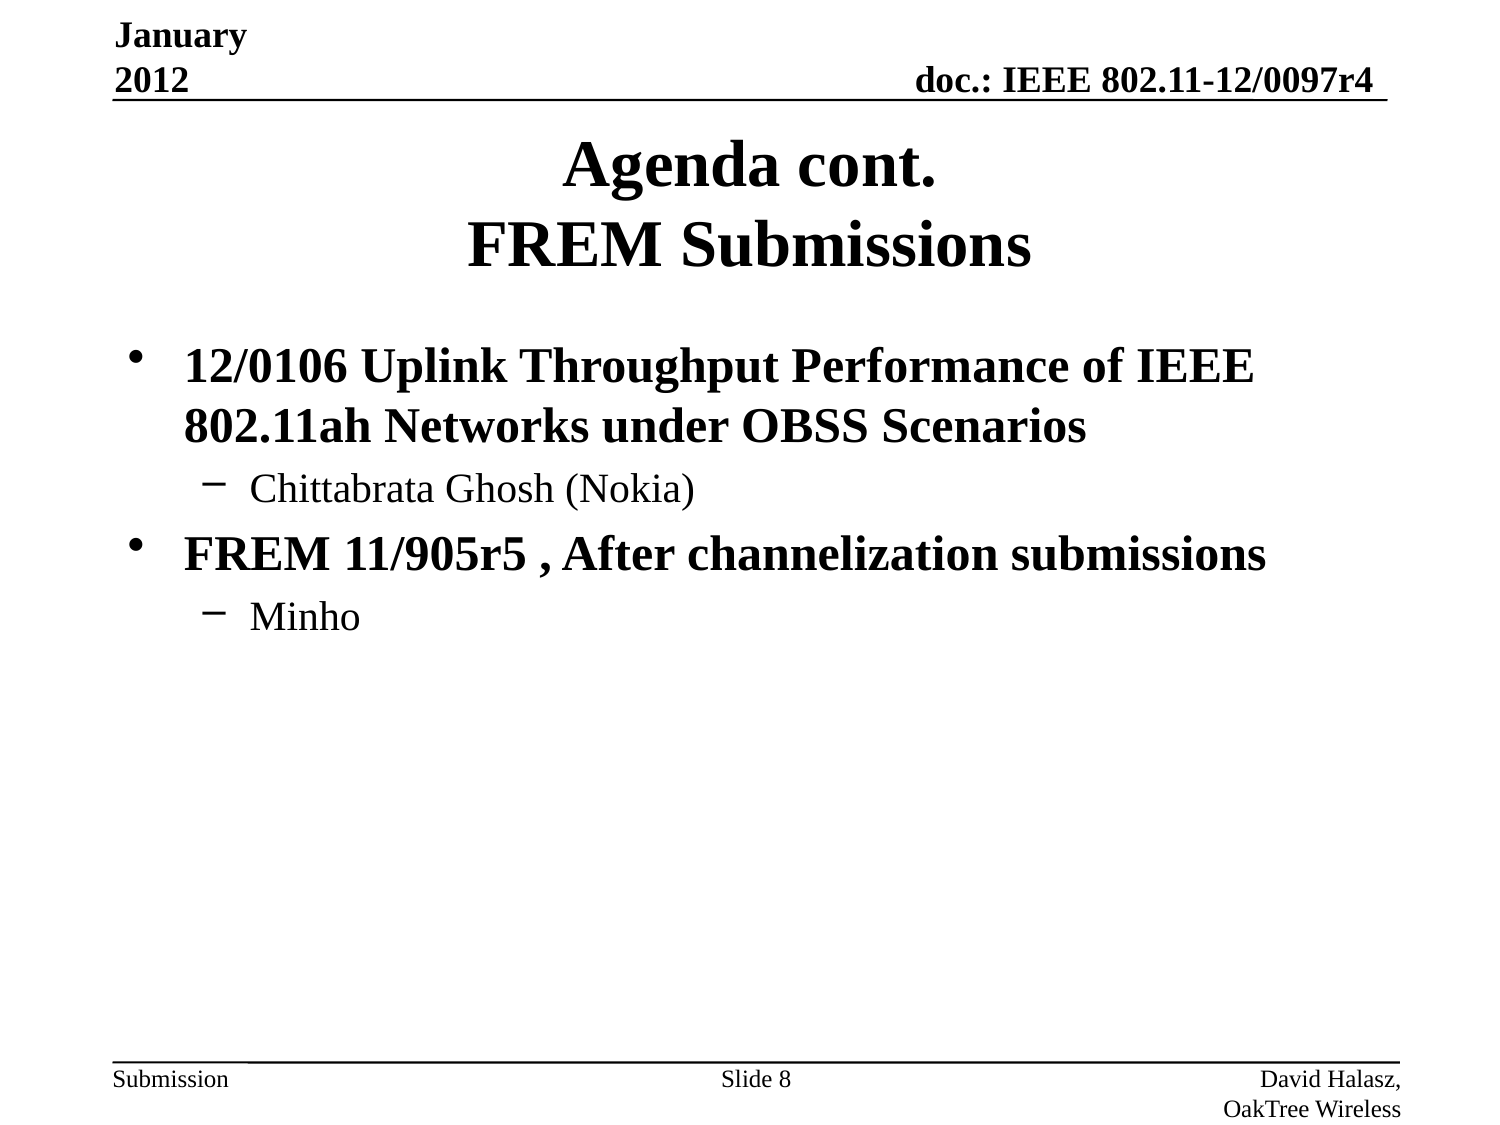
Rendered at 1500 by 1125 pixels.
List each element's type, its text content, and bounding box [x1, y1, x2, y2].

title Agenda cont. FREM Submissions [112, 112, 1388, 288]
list 12/0106 Uplink Throughput Performance of IEEE 802.11ah Networks under OBSS Scenarios Chittabrata Ghosh (Nokia) FREM 11/905r5 , After channelization submissions Minho [112, 324, 1388, 1001]
slide_number Slide 8 [712, 1061, 800, 1093]
footer David Halasz, OakTree Wireless [1185, 1061, 1402, 1093]
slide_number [114, 54, 333, 101]
